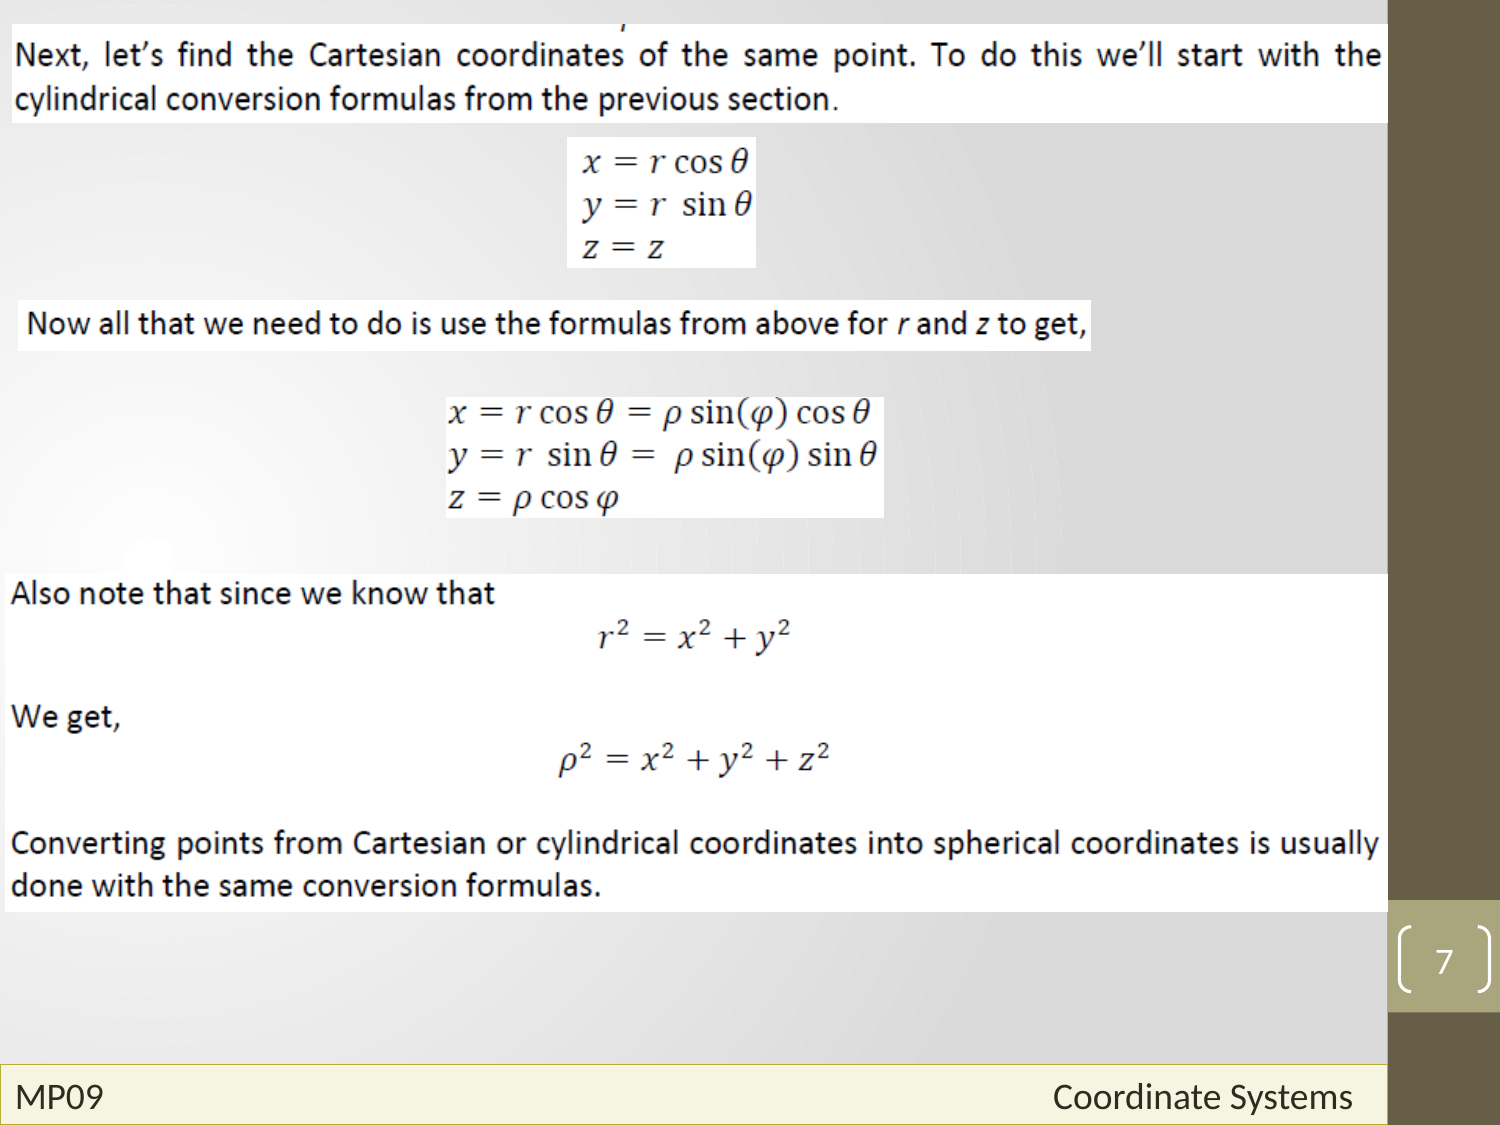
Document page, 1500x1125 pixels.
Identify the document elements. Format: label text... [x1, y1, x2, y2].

picture [567, 136, 756, 268]
slide_number 7 [1397, 925, 1492, 994]
picture [4, 574, 1388, 913]
picture [18, 299, 1091, 352]
picture [445, 397, 885, 519]
picture [11, 24, 1388, 123]
text_box MP09 Coordinate Systems [0, 1064, 1388, 1125]
